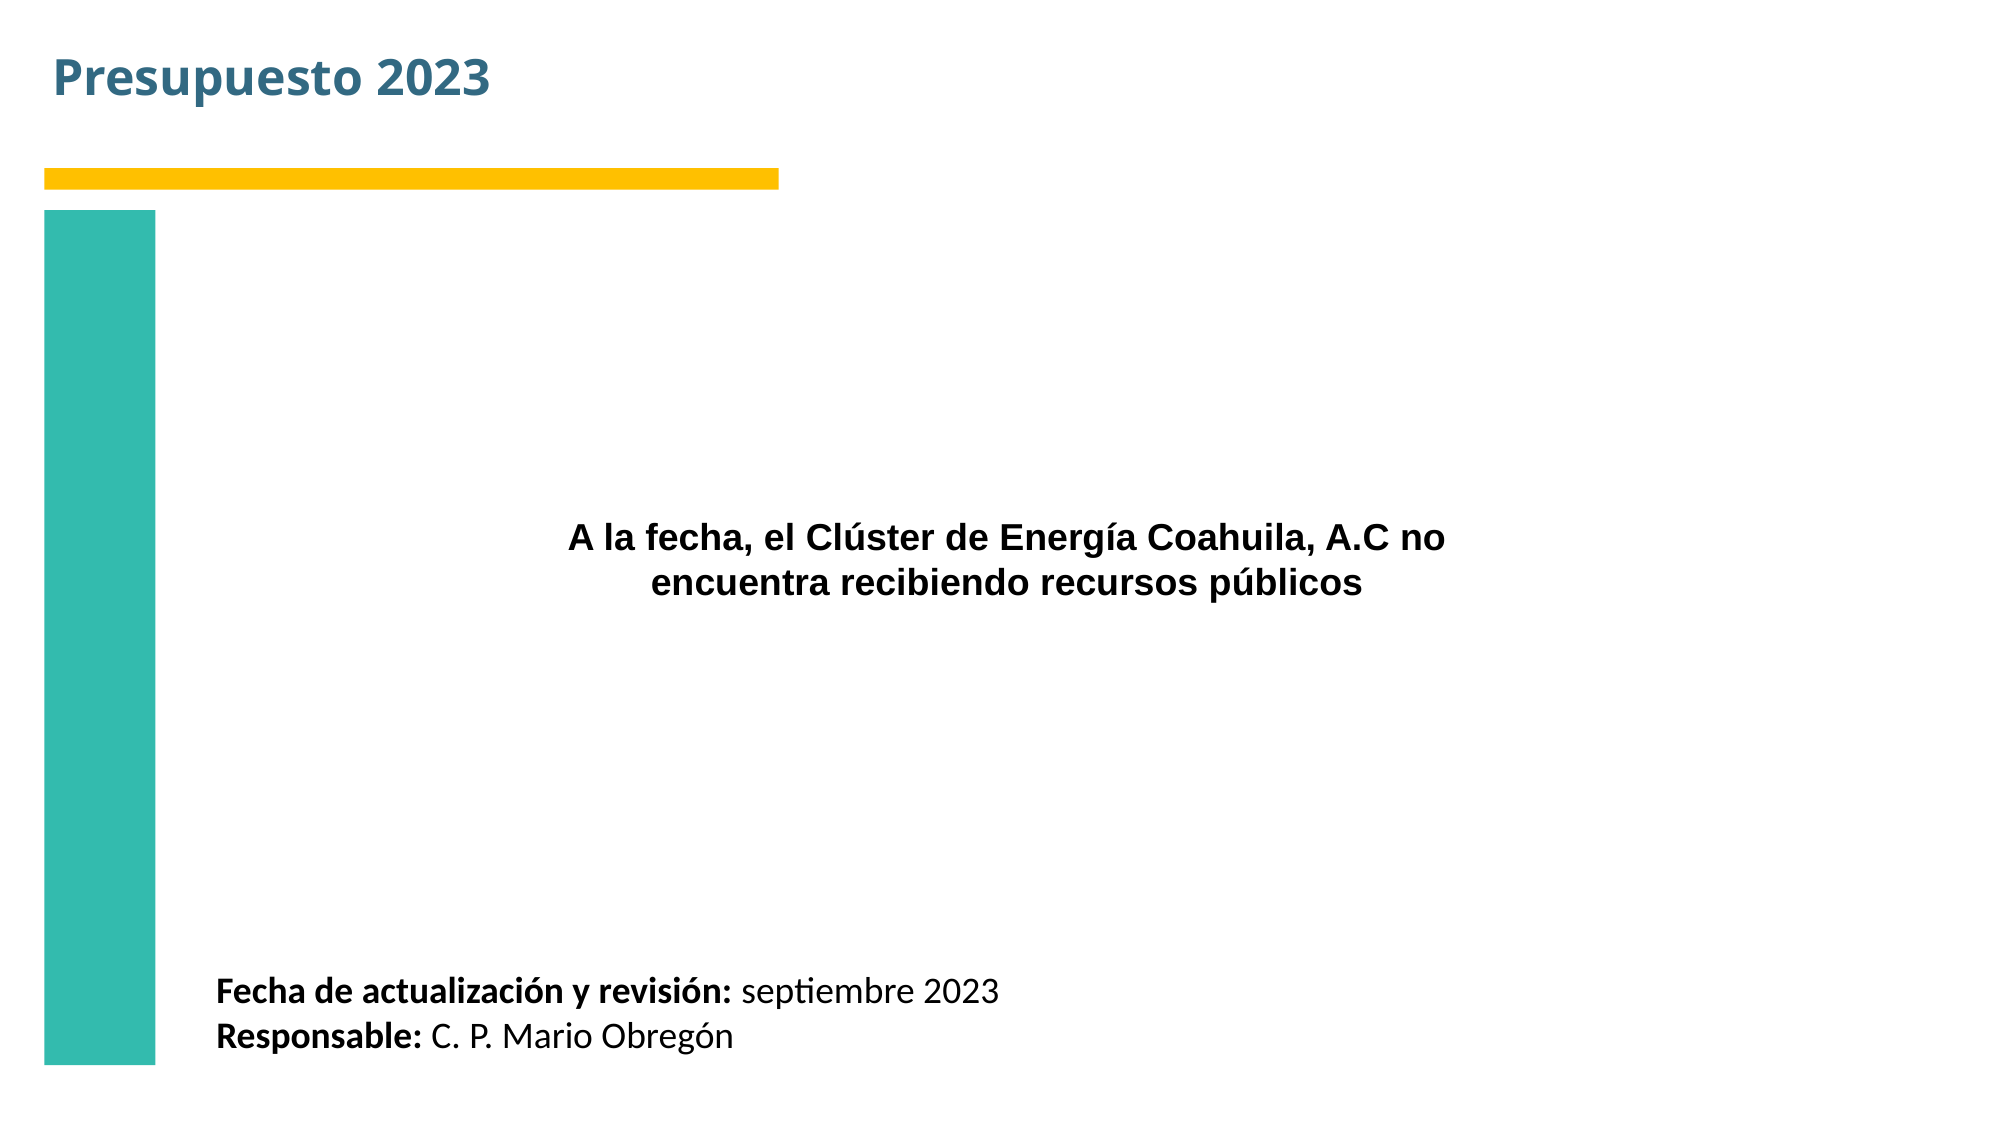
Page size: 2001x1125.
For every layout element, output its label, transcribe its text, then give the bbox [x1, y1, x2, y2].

text_box A la fecha, el Clúster de Energía Coahuila, A.C no encuentra recibiendo recursos públicos [510, 505, 1505, 611]
text_box Presupuesto 2023 [37, 44, 1509, 190]
text_box Fecha de actualización y revisión: septiembre 2023 Responsable: C. P. Mario Obregón [201, 958, 1125, 1064]
text_box [43, 209, 156, 1066]
